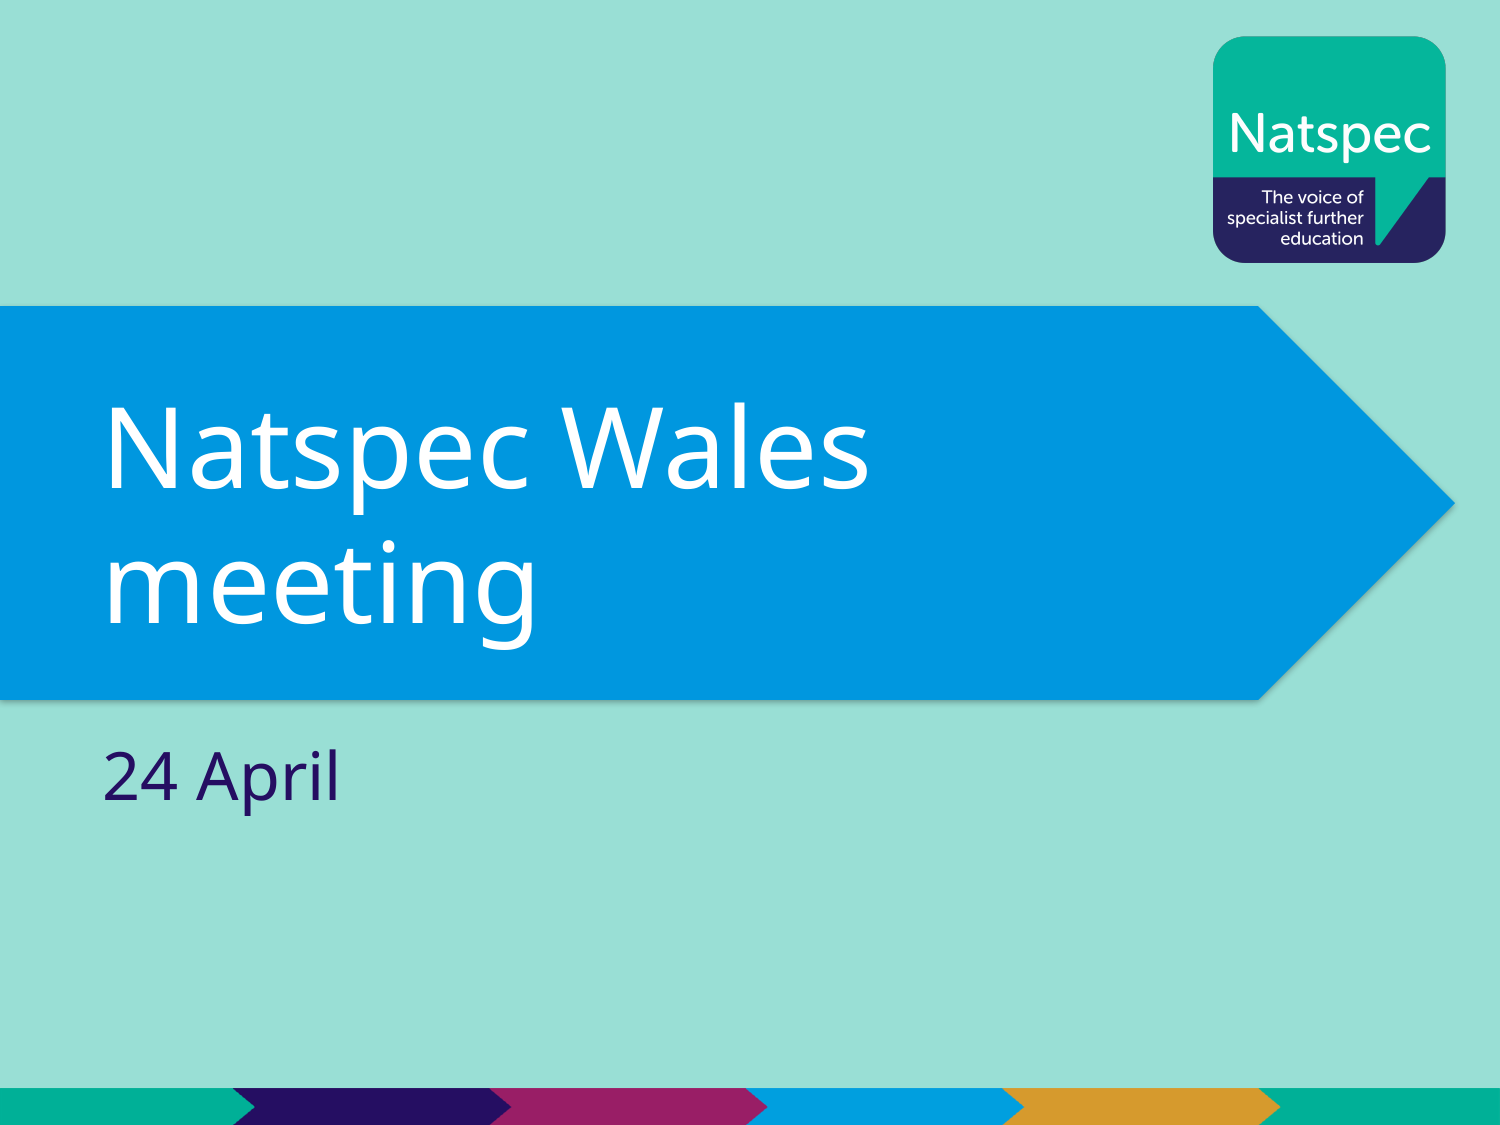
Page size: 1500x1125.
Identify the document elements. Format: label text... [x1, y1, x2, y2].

picture [1004, 1088, 1500, 1125]
picture [1213, 36, 1446, 263]
title Natspec Wales meeting [86, 352, 1223, 669]
picture [0, 1088, 766, 1125]
subtitle 24 April [87, 726, 1138, 953]
